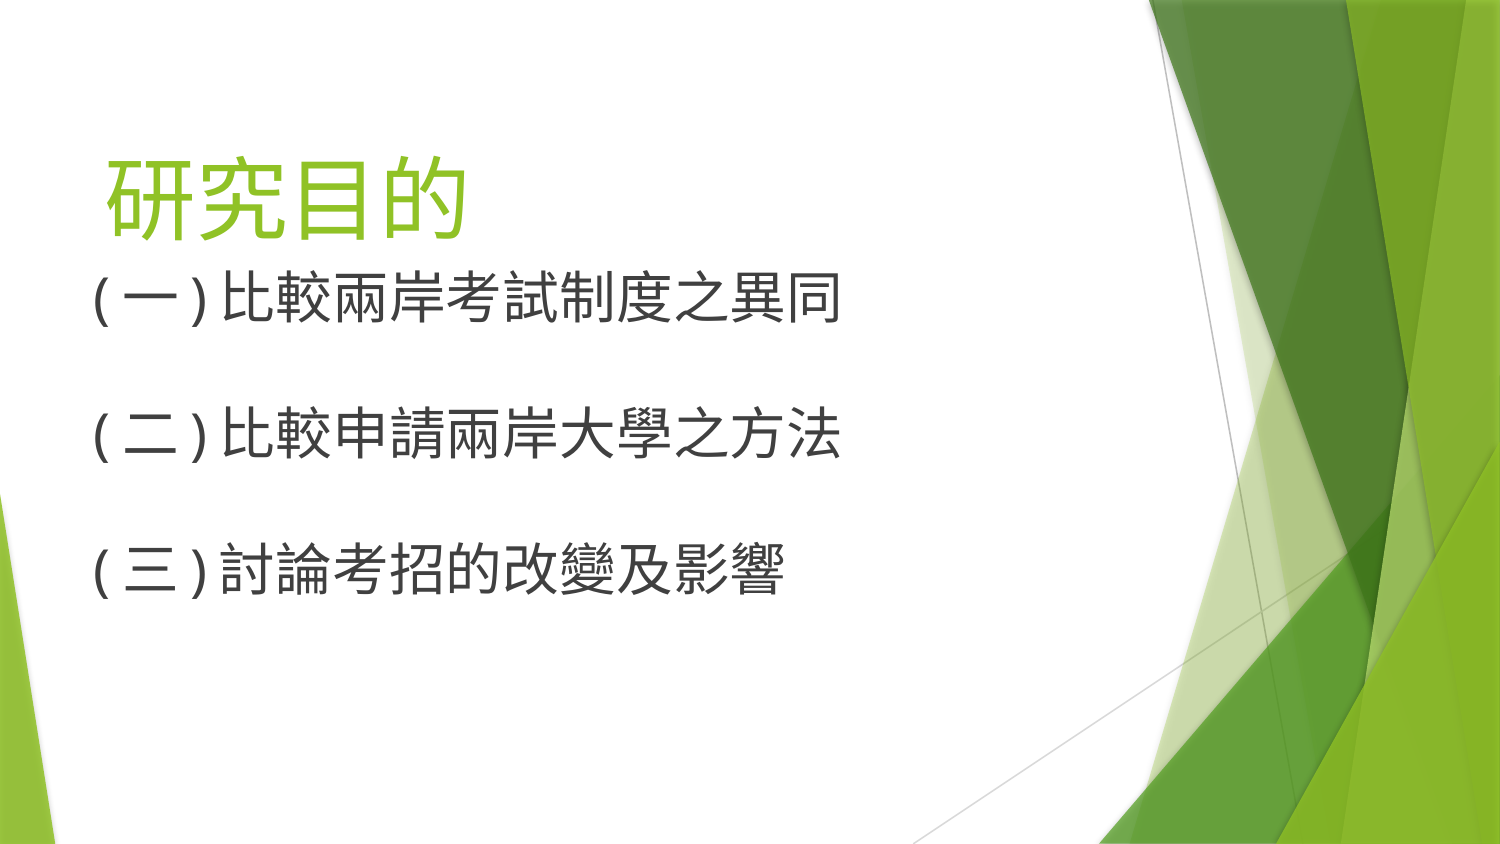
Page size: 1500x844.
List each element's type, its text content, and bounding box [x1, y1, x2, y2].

title 研究目的 [89, 110, 1351, 199]
list (一)比較兩岸考試制度之異同 (二)比較申請兩岸大學之方法 (三)討論考招的改變及影響 [63, 246, 1326, 618]
